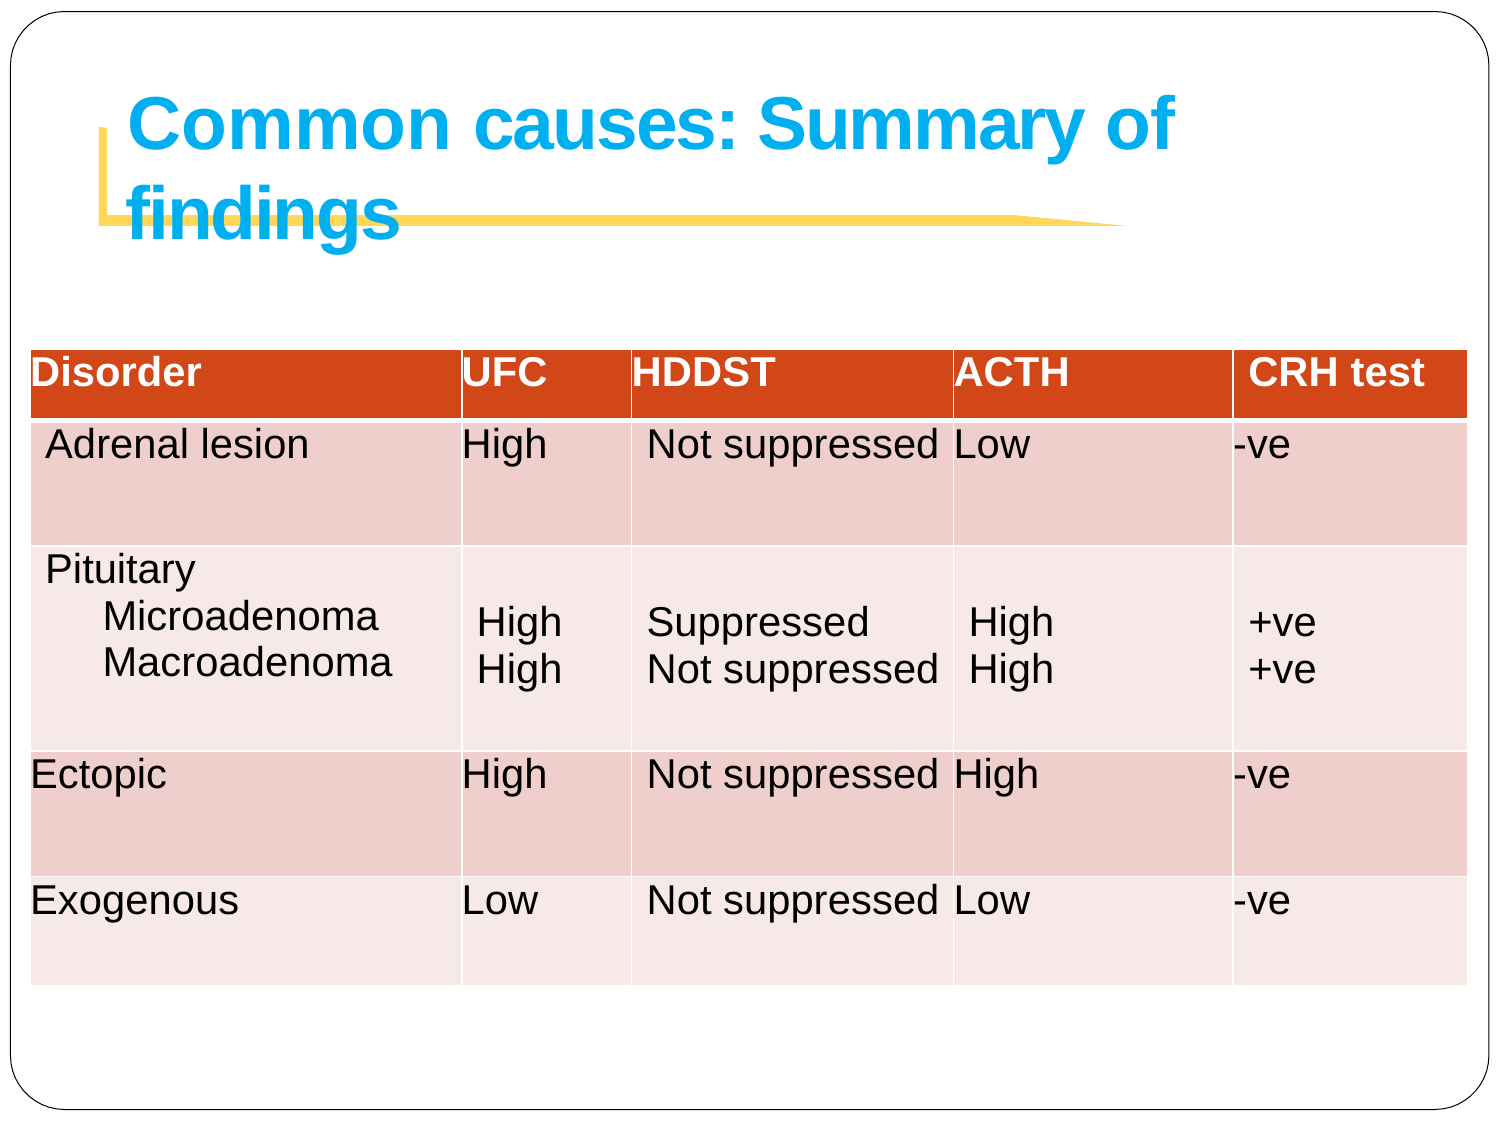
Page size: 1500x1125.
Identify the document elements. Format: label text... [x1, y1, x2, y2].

table_header Disorder [31, 350, 461, 418]
table_cell High [954, 752, 1232, 876]
table_cell +ve +ve [1234, 547, 1467, 750]
table_header CRH test [1234, 350, 1467, 418]
table_cell -ve [1234, 877, 1467, 985]
table_cell Not suppressed [632, 752, 953, 876]
table_cell Suppressed Not suppressed [632, 547, 953, 750]
table_cell Low [954, 877, 1232, 985]
table_cell High [463, 423, 631, 545]
table_cell Not suppressed [632, 423, 953, 545]
table_cell Exogenous [31, 877, 461, 985]
table_cell Pituitary Microadenoma Macroadenoma [31, 547, 461, 750]
table_header ACTH [954, 350, 1232, 418]
table_cell Low [954, 423, 1232, 545]
table_cell Ectopic [31, 752, 461, 876]
table_cell -ve [1234, 752, 1467, 876]
table_header HDDST [632, 350, 953, 418]
table_cell Adrenal lesion [31, 423, 461, 545]
table_cell Low [463, 877, 631, 985]
table_cell High High [463, 547, 631, 750]
title Common causes: Summary of findings [124, 74, 1376, 260]
table_cell High High [954, 547, 1232, 750]
text_box [98, 127, 124, 226]
table_cell -ve [1234, 423, 1467, 545]
table_header UFC [463, 350, 631, 418]
table_cell High [463, 752, 631, 876]
table_cell Not suppressed [632, 877, 953, 985]
